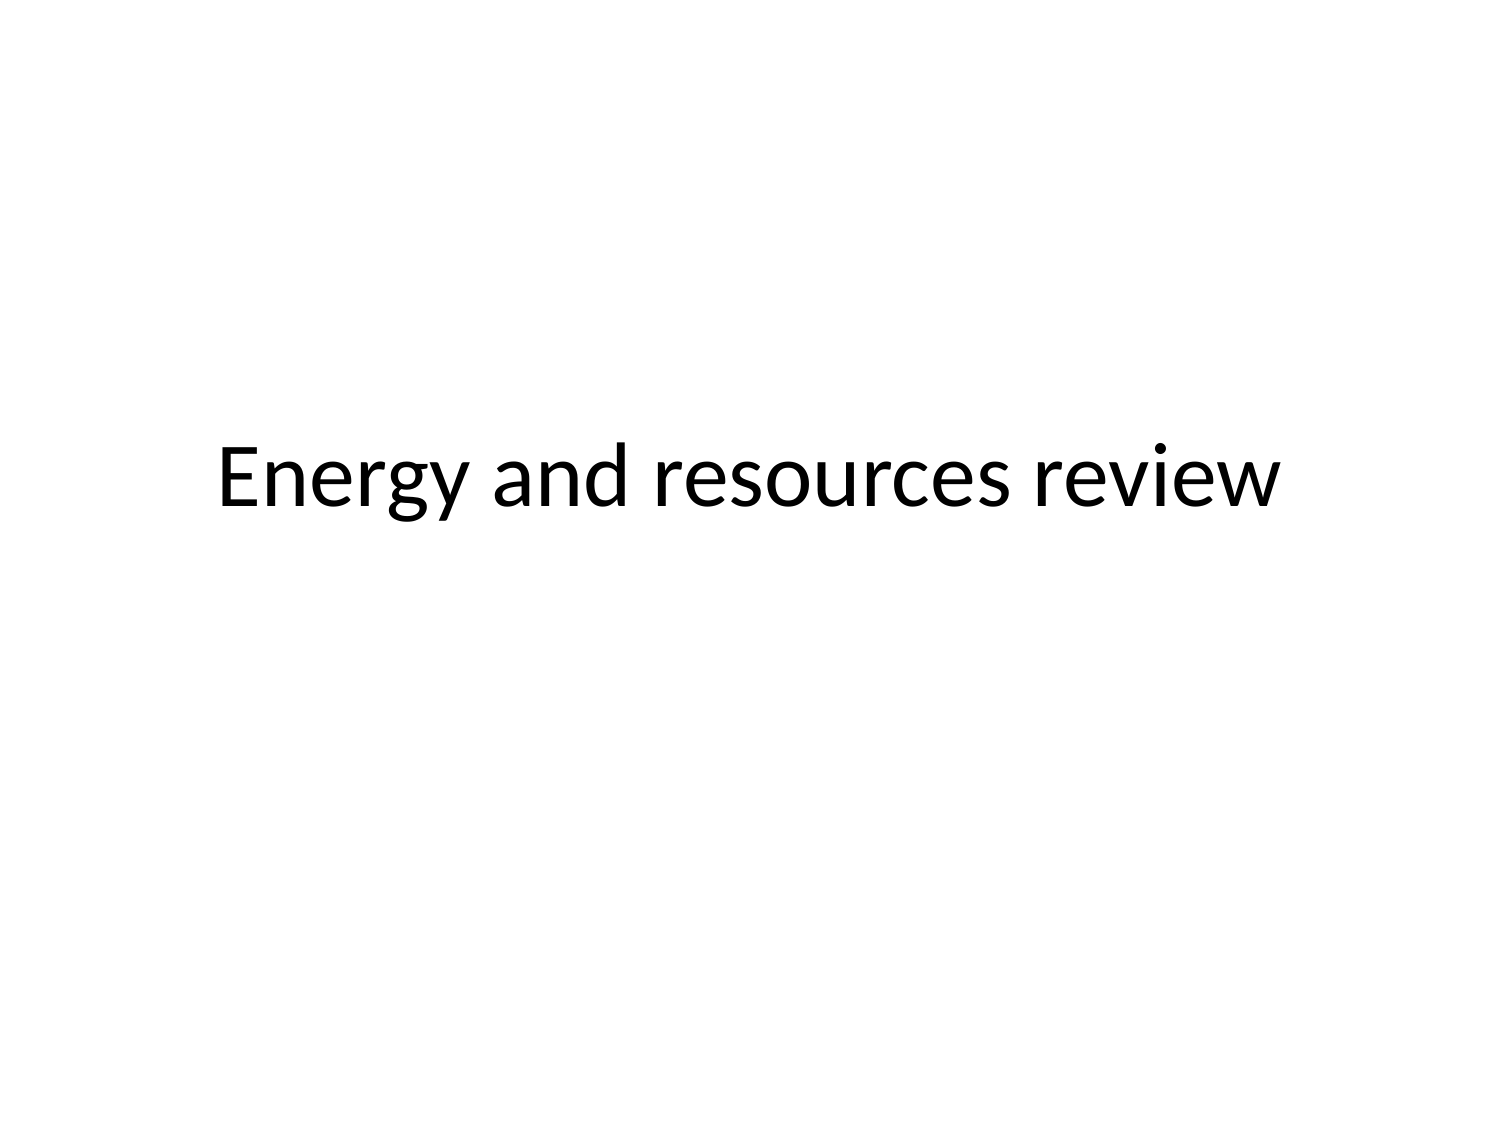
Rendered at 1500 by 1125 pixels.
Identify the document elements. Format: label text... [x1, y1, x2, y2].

title Energy and resources review [112, 349, 1388, 591]
